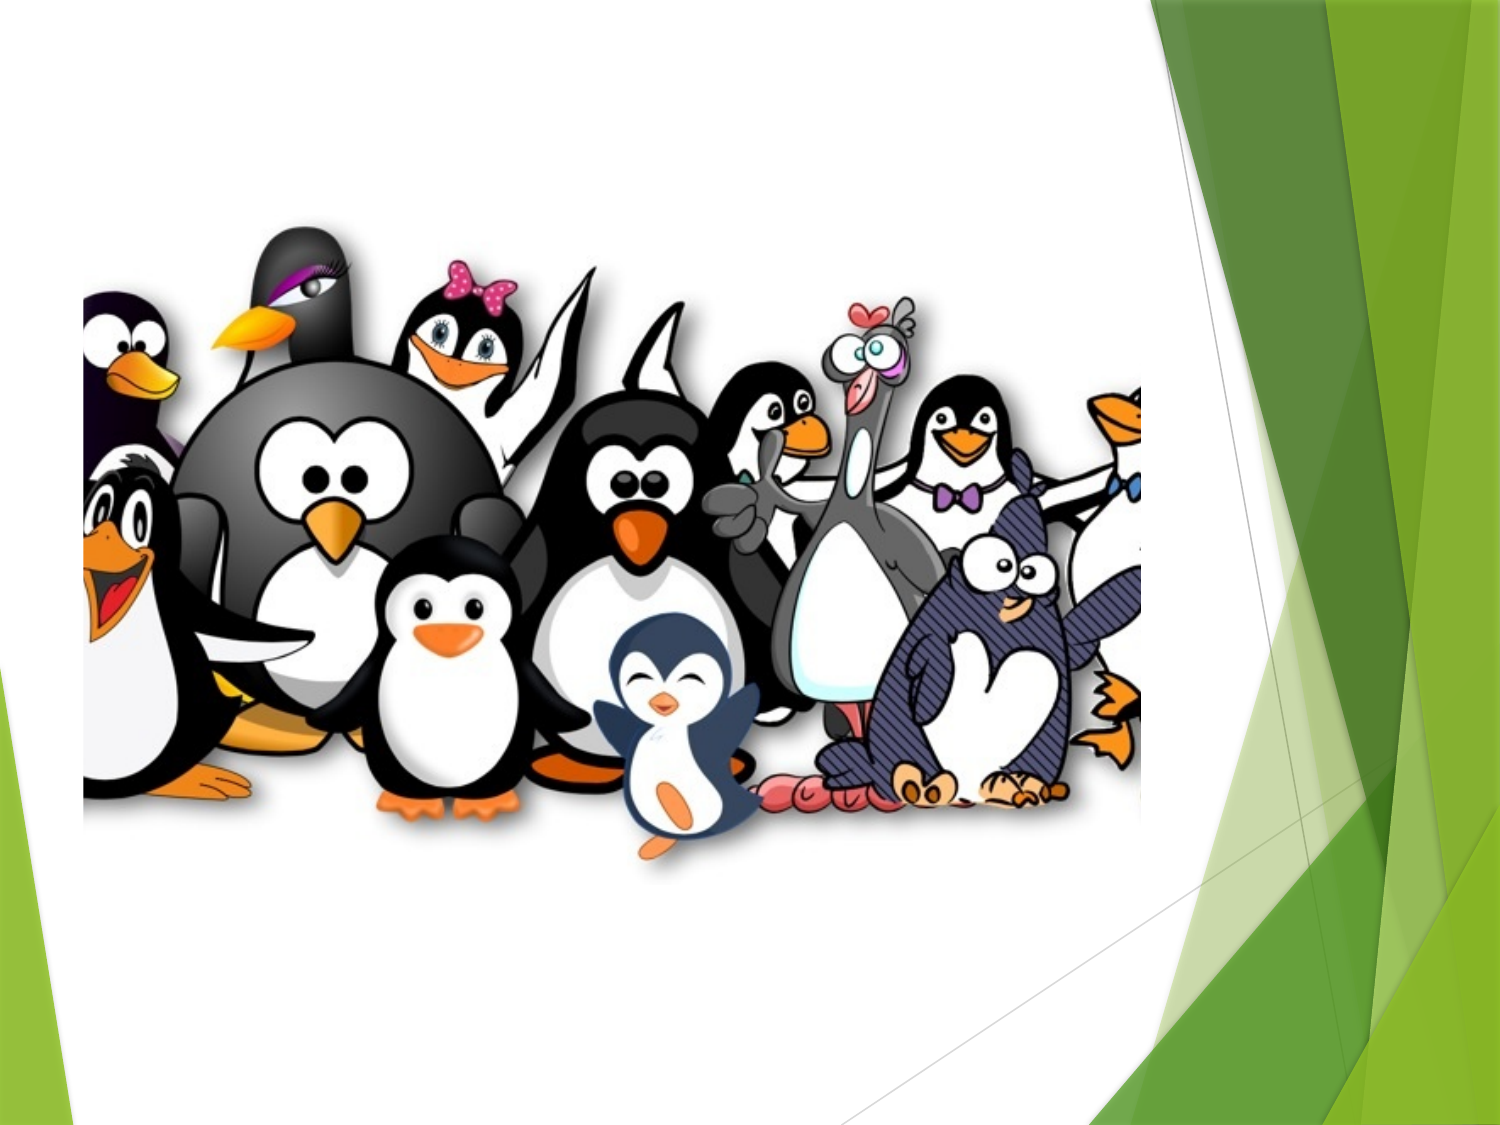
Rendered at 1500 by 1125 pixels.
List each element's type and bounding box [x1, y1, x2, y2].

picture [82, 215, 1142, 886]
